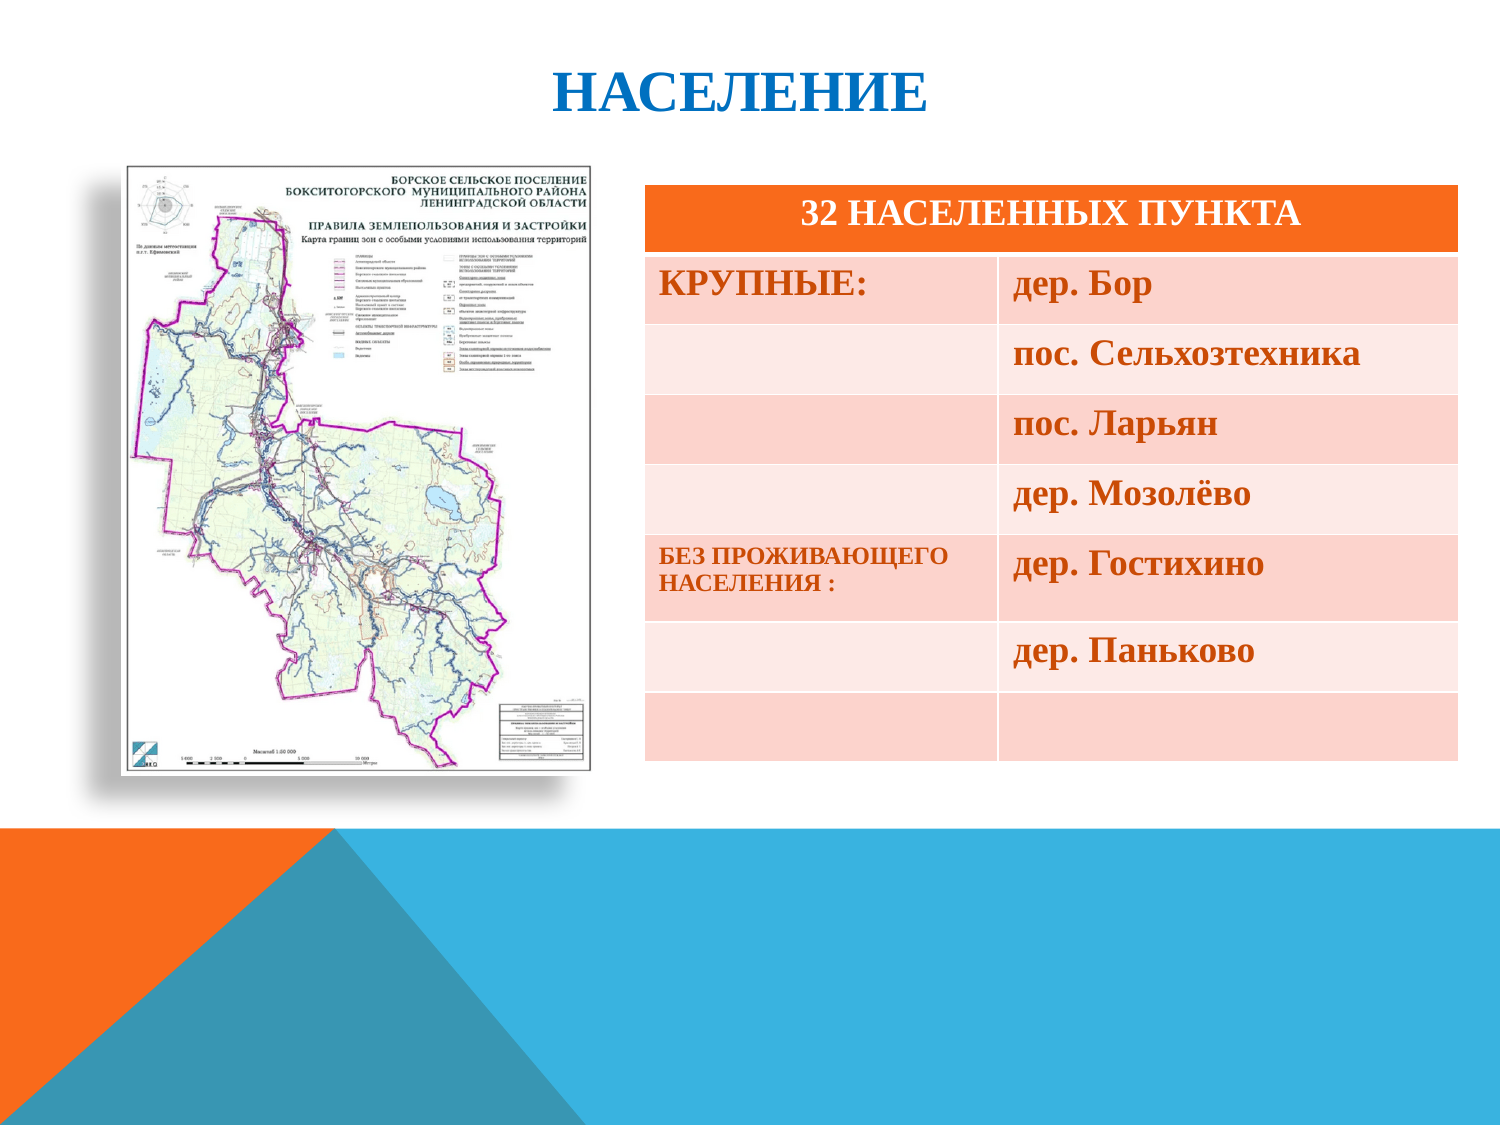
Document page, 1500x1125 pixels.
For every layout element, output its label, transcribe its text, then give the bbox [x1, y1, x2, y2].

table_cell [999, 693, 1458, 761]
table_cell дер. Гостихино [999, 535, 1458, 621]
table_cell [645, 465, 997, 534]
table_cell [645, 693, 997, 761]
picture [121, 160, 597, 776]
table_cell БЕЗ ПРОЖИВАЮЩЕГО НАСЕЛЕНИЯ : [645, 535, 997, 621]
table_cell [645, 623, 997, 691]
table_cell КРУПНЫЕ: [645, 257, 997, 324]
table_cell дер. Паньково [999, 623, 1458, 691]
table_cell [645, 395, 997, 464]
table_cell [645, 325, 997, 394]
table_cell дер. Бор [999, 257, 1458, 324]
table_cell пос. Сельхозтехника [999, 325, 1458, 394]
table_header 32 НАСЕЛЕННЫХ ПУНКТА [645, 185, 1458, 252]
table_cell дер. Мозолёво [999, 465, 1458, 534]
table_cell пос. Ларьян [999, 395, 1458, 464]
title население [123, 42, 1358, 133]
